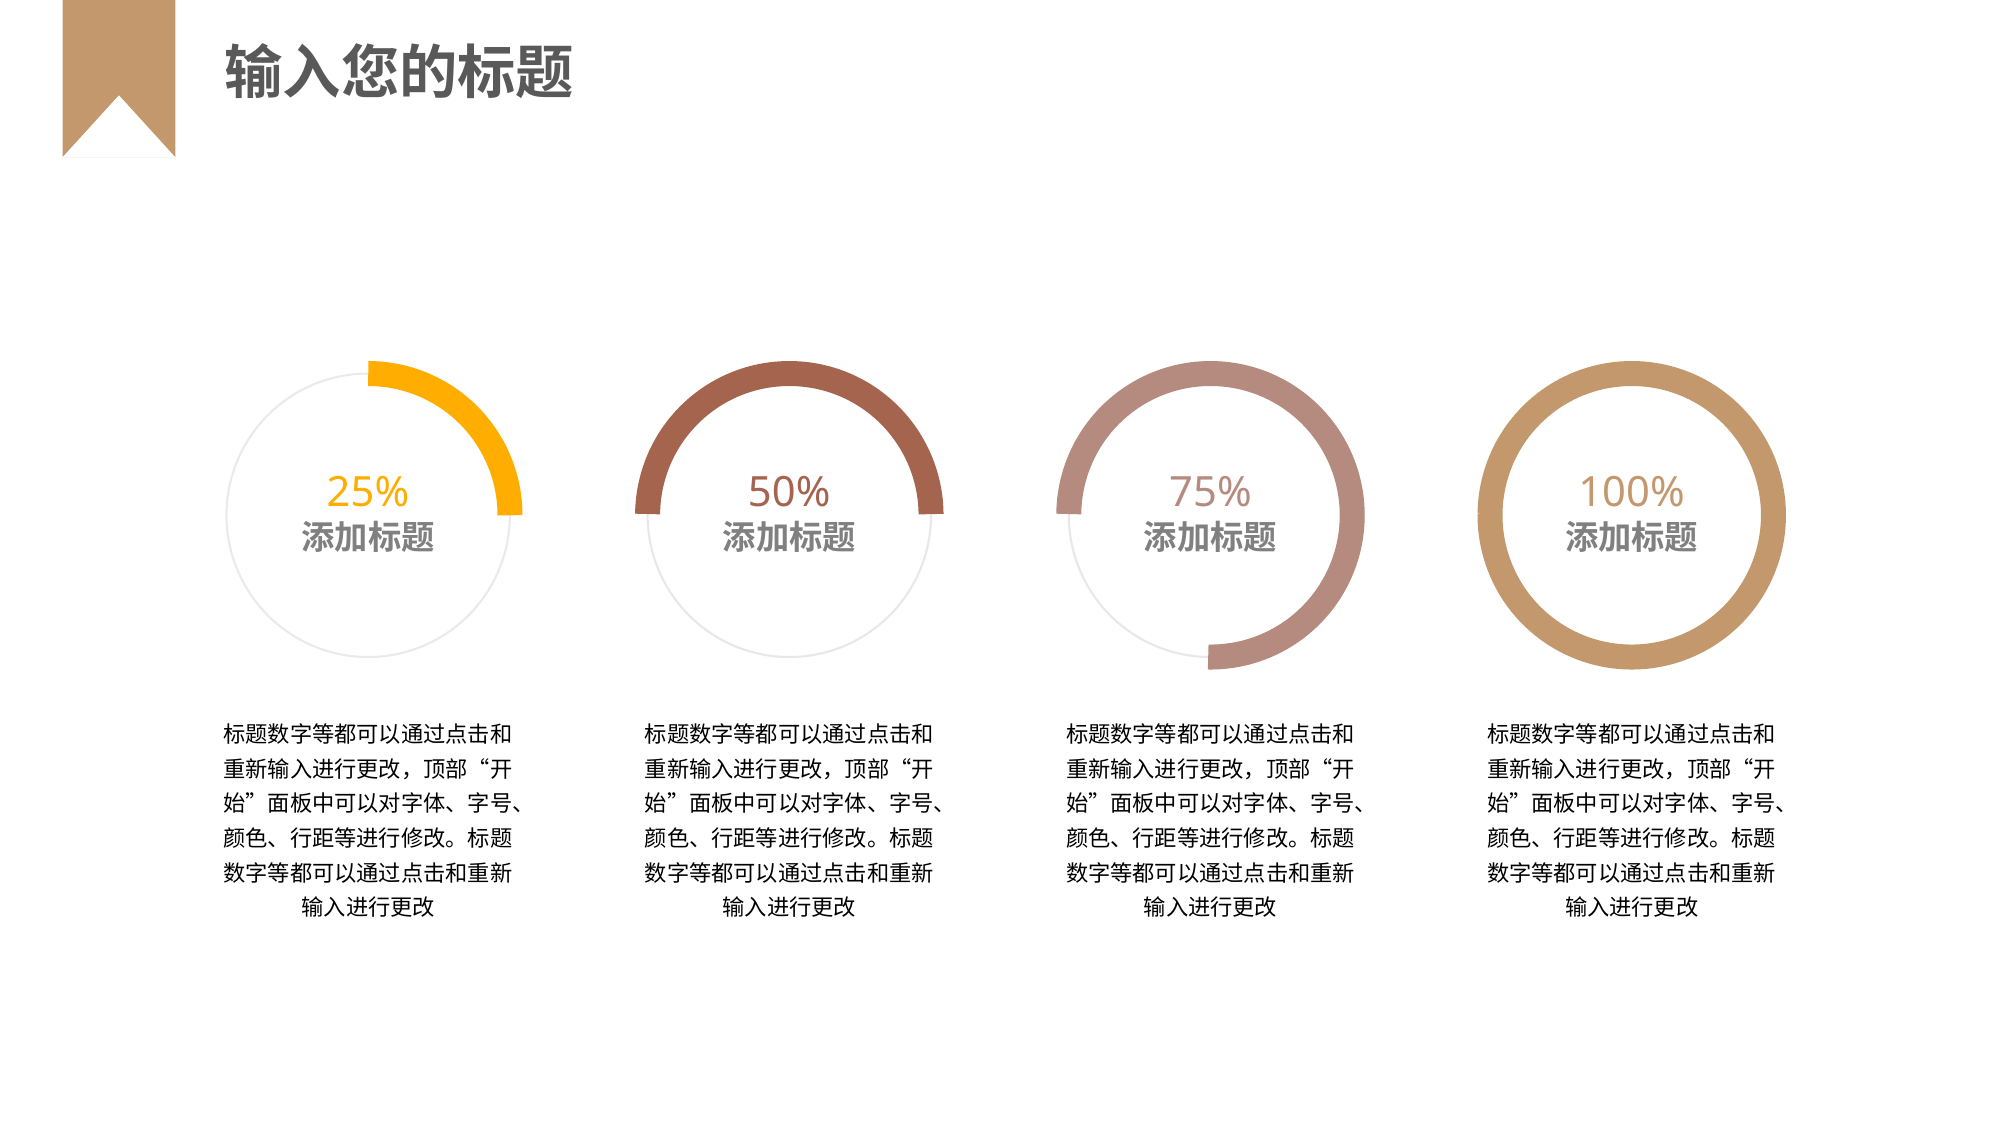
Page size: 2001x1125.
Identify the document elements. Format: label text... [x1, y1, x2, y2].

text_box [647, 372, 932, 516]
text_box 标题数字等都可以通过点击和重新输入进行更改，顶部“开始”面板中可以对字体、字号、颜色、行距等进行修改。标题数字等都可以通过点击和重新输入进行更改 [196, 702, 541, 930]
text_box 25% 添加标题 [225, 372, 511, 659]
text_box [368, 372, 511, 516]
text_box 标题数字等都可以通过点击和重新输入进行更改，顶部“开始”面板中可以对字体、字号、颜色、行距等进行修改。标题数字等都可以通过点击和重新输入进行更改 [1459, 702, 1804, 930]
text_box [1068, 372, 1353, 658]
text_box 标题数字等都可以通过点击和重新输入进行更改，顶部“开始”面板中可以对字体、字号、颜色、行距等进行修改。标题数字等都可以通过点击和重新输入进行更改 [1038, 702, 1383, 930]
text_box 75% 添加标题 [1067, 506, 1216, 659]
text_box [1489, 372, 1775, 658]
text_box 50% 添加标题 [646, 504, 933, 659]
text_box 标题数字等都可以通过点击和重新输入进行更改，顶部“开始”面板中可以对字体、字号、颜色、行距等进行修改。标题数字等都可以通过点击和重新输入进行更改 [617, 702, 962, 930]
